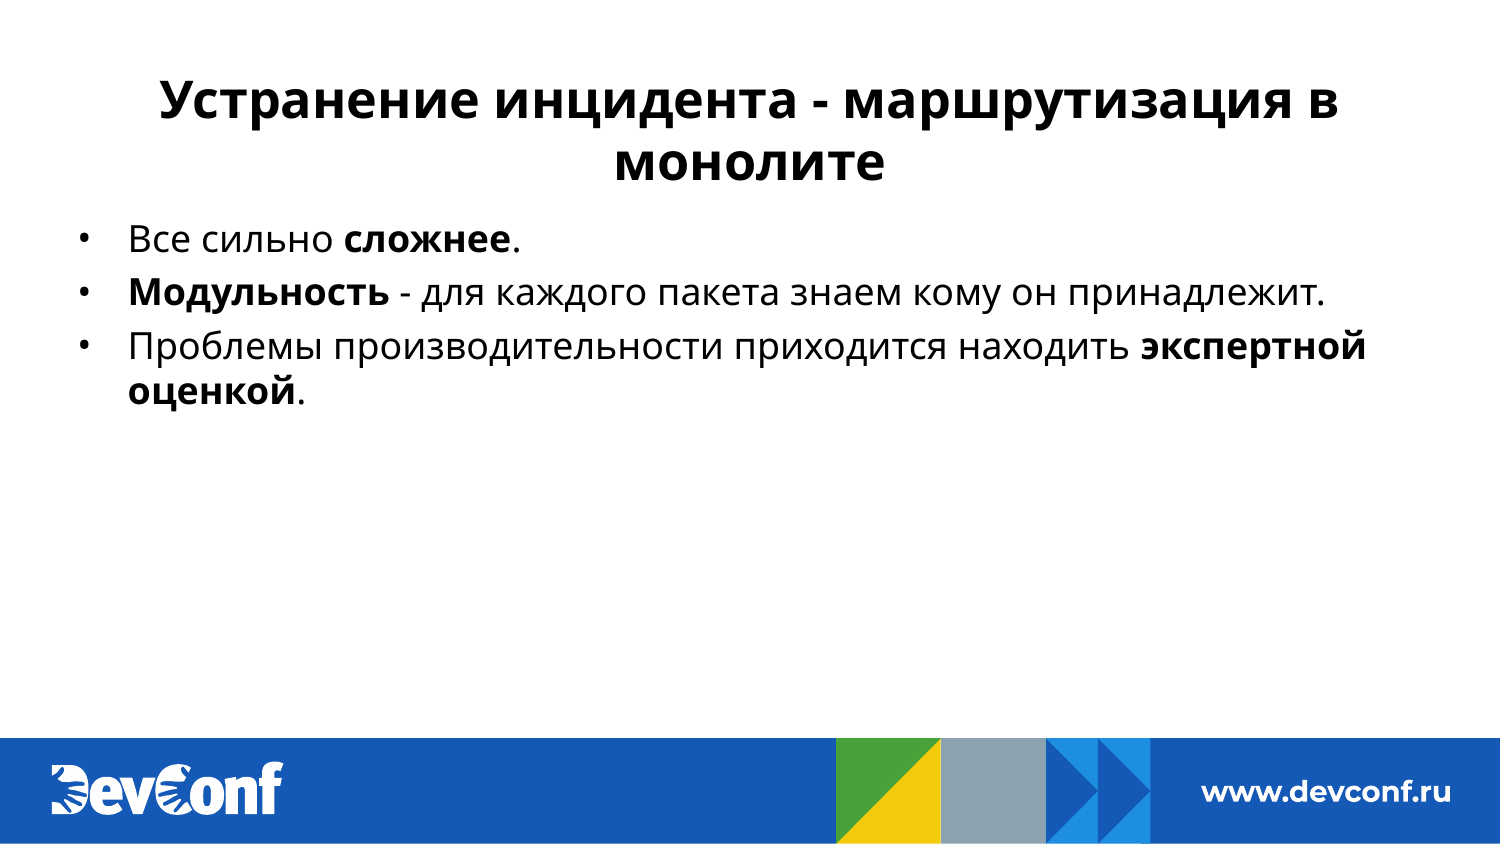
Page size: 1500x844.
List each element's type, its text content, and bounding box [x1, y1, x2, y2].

list Все сильно сложнее. Модульность - для каждого пакета знаем кому он принадлежит. Проблемы производительности приходится находить экспертной оценкой. [69, 207, 1431, 672]
title Устранение инцидента - маршрутизация в монолите [69, 58, 1431, 199]
